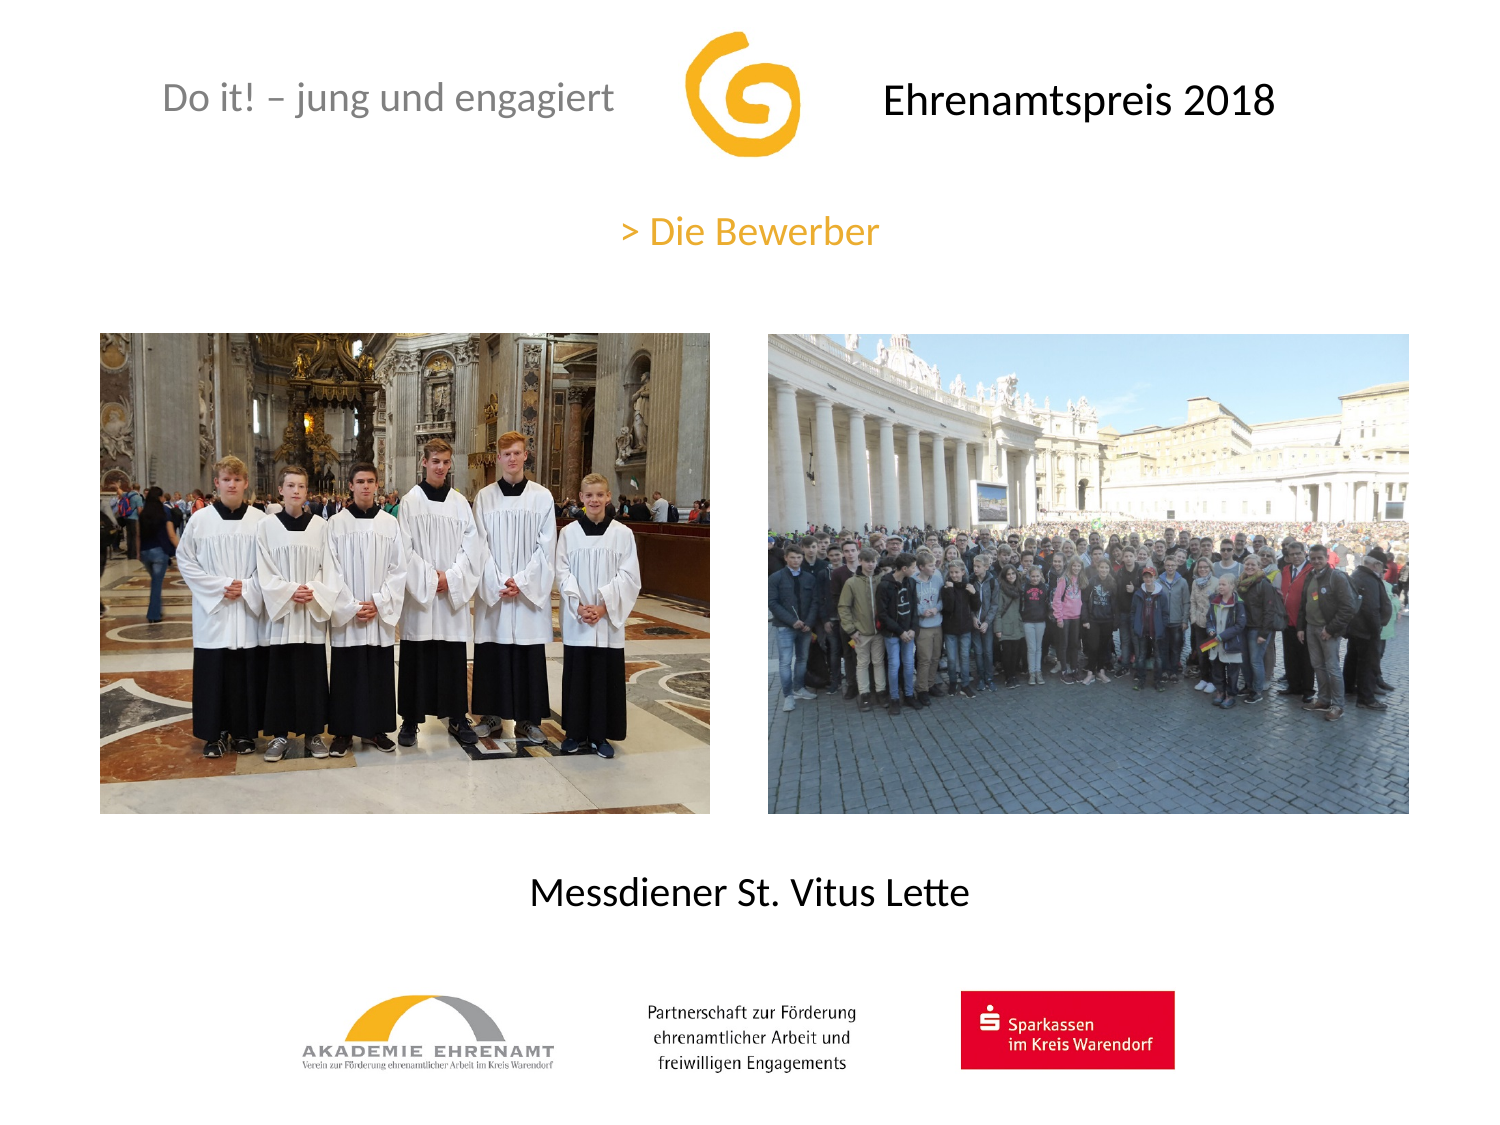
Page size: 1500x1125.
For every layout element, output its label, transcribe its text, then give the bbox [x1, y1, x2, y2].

text_box Messdiener St. Vitus Lette [0, 857, 1500, 933]
text_box > Die Bewerber [0, 196, 1500, 262]
text_box Ehrenamtspreis 2018 [868, 62, 1319, 133]
picture [99, 333, 710, 814]
text_box Do it! – jung und engagiert [147, 62, 652, 128]
picture [678, 27, 813, 163]
picture [299, 987, 1176, 1075]
picture [768, 333, 1409, 815]
